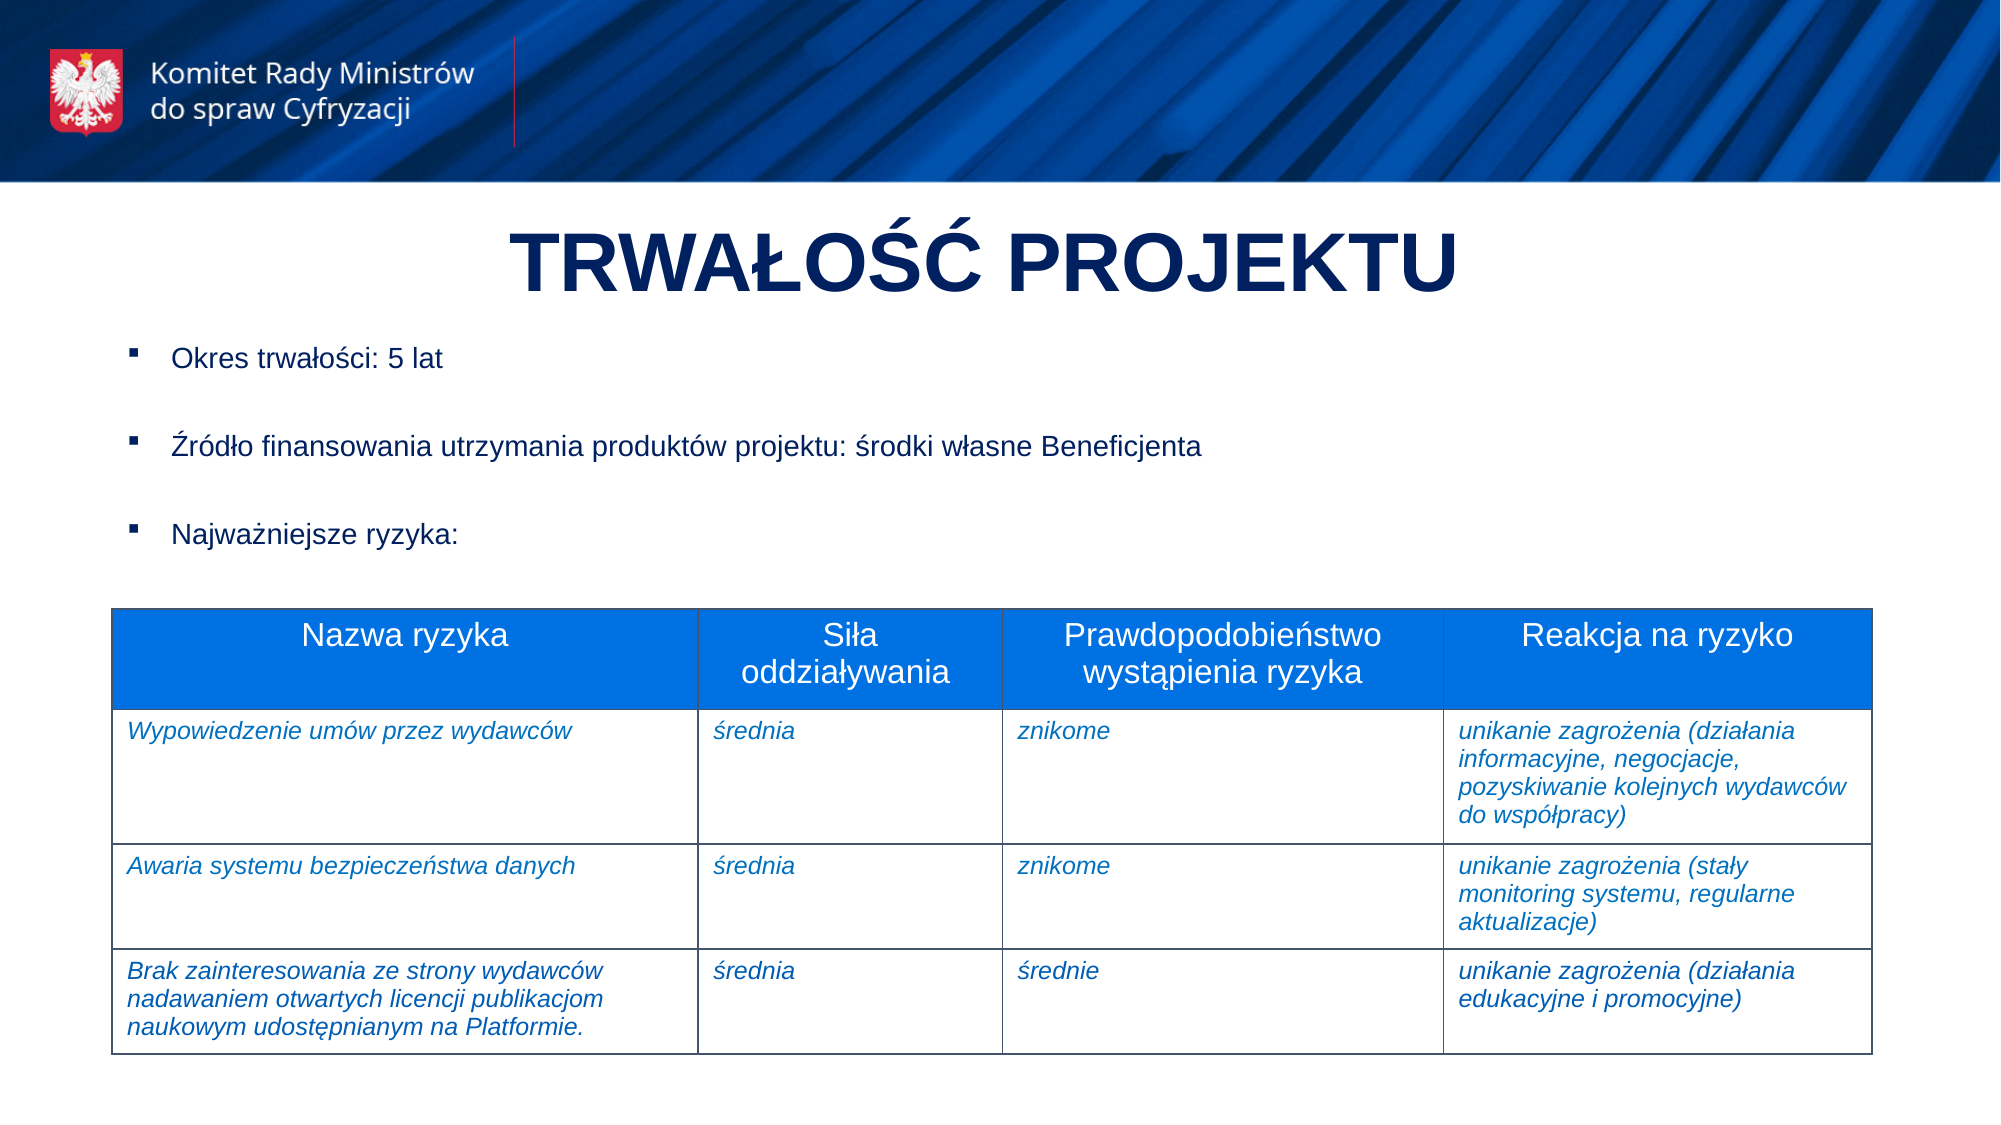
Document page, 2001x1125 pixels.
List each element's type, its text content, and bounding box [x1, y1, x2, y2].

table_cell znikome [1003, 710, 1443, 843]
table_header Siła oddziaływania [699, 610, 1002, 709]
table_cell unikanie zagrożenia (działania informacyjne, negocjacje, pozyskiwanie kolejnych wydawców do współpracy) [1444, 710, 1871, 843]
table_cell Wypowiedzenie umów przez wydawców [113, 710, 697, 843]
table_cell średnia [699, 710, 1002, 843]
table_header Prawdopodobieństwo wystąpienia ryzyka [1003, 610, 1443, 709]
picture [0, 0, 2001, 1125]
table_cell średnie [1003, 950, 1443, 1053]
text_box TRWAŁOŚĆ PROJEKTU [286, 209, 1683, 331]
table_cell znikome [1003, 845, 1443, 948]
table_header Reakcja na ryzyko [1444, 610, 1871, 709]
table_cell średnia [699, 845, 1002, 948]
table_cell unikanie zagrożenia (działania edukacyjne i promocyjne) [1444, 950, 1871, 1053]
table_cell Brak zainteresowania ze strony wydawców nadawaniem otwartych licencji publikacjom naukowym udostępnianym na Platformie. [113, 950, 697, 1053]
table_cell średnia [699, 950, 1002, 1053]
table_header Nazwa ryzyka [113, 610, 697, 709]
table_cell unikanie zagrożenia (stały monitoring systemu, regularne aktualizacje) [1444, 845, 1871, 948]
table_cell Awaria systemu bezpieczeństwa danych [113, 845, 697, 948]
text_box Okres trwałości: 5 lat Źródło finansowania utrzymania produktów projektu: środki własne Beneficjenta Najważniejsze ryzyka: [112, 331, 1935, 558]
